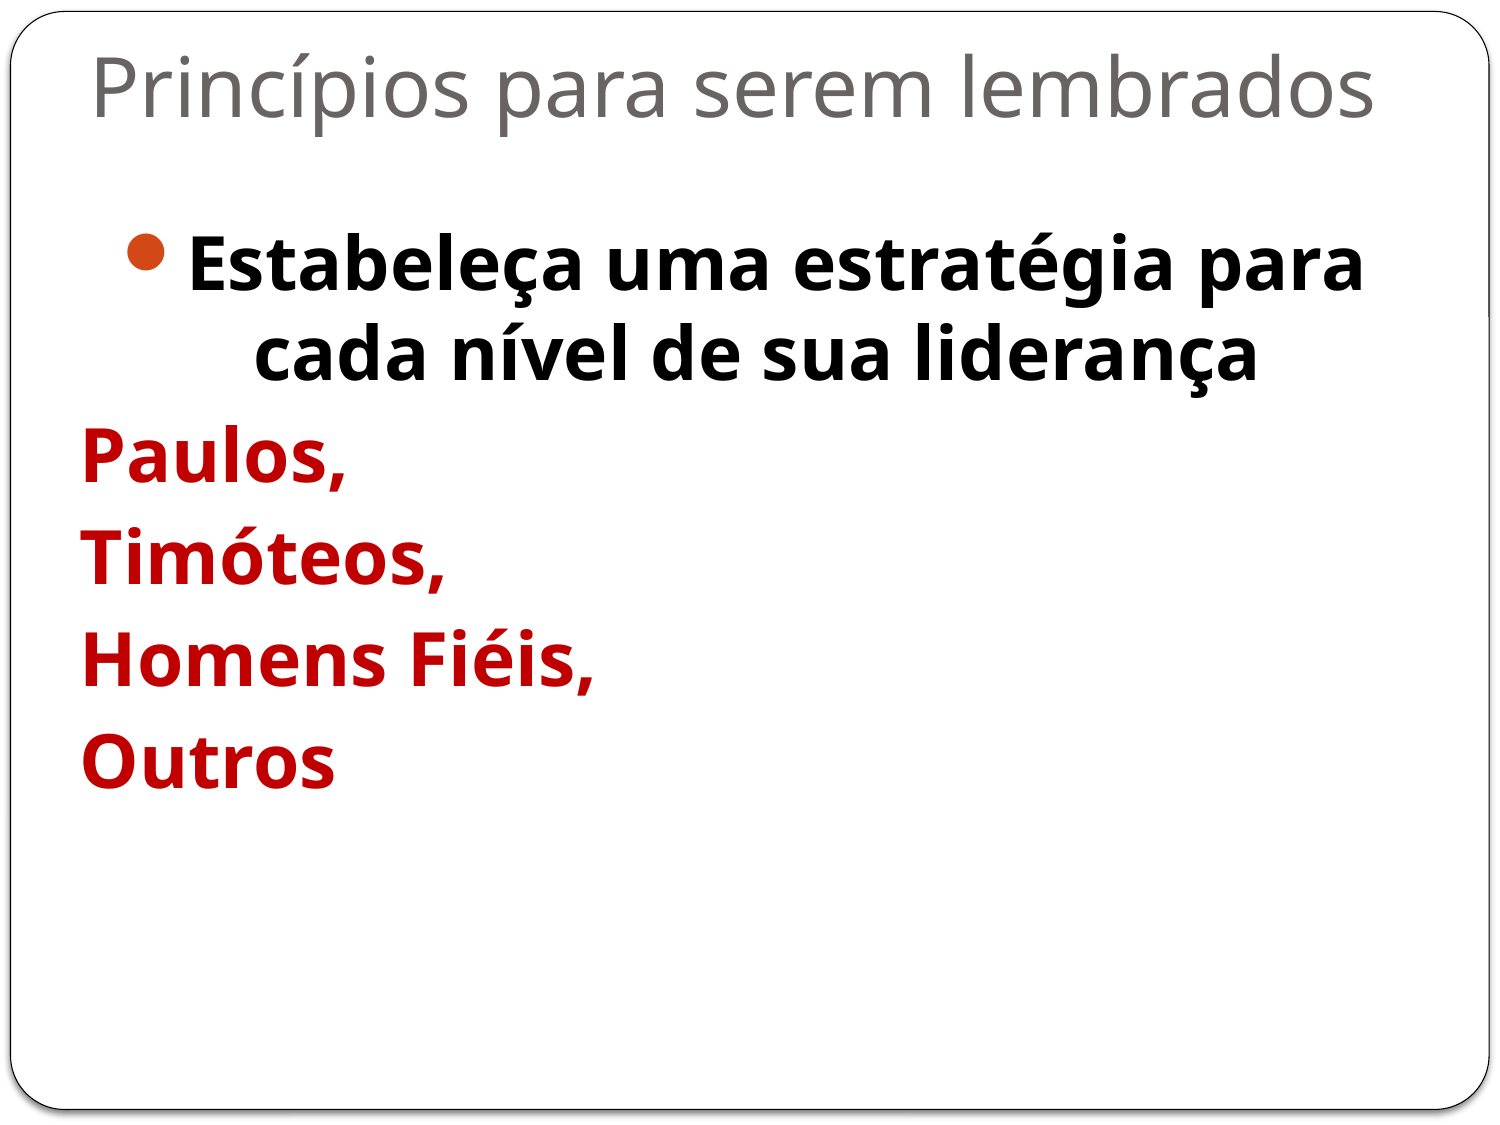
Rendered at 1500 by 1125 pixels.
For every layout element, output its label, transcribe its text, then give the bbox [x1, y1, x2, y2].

list Estabeleça uma estratégia para cada nível de sua liderança Paulos, Timóteos, Homens Fiéis, Outros [64, 208, 1425, 858]
title Princípios para serem lembrados [75, 25, 1412, 149]
